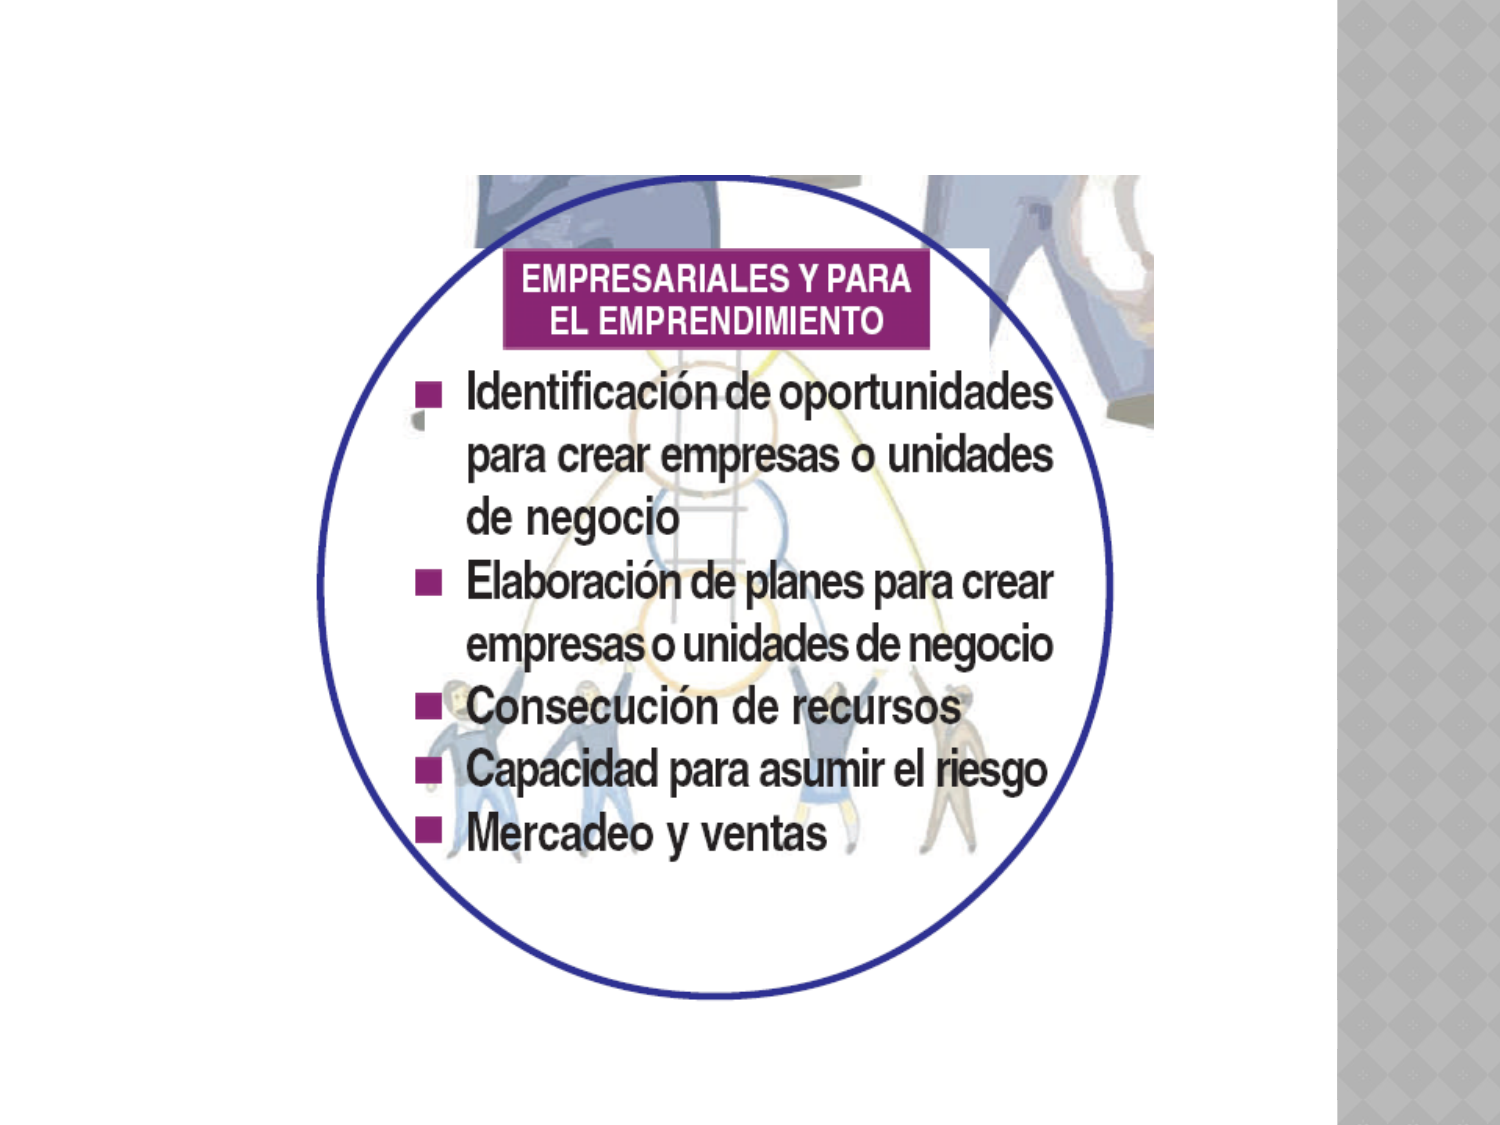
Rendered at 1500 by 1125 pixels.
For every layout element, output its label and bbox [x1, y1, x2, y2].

picture [292, 175, 1155, 1028]
